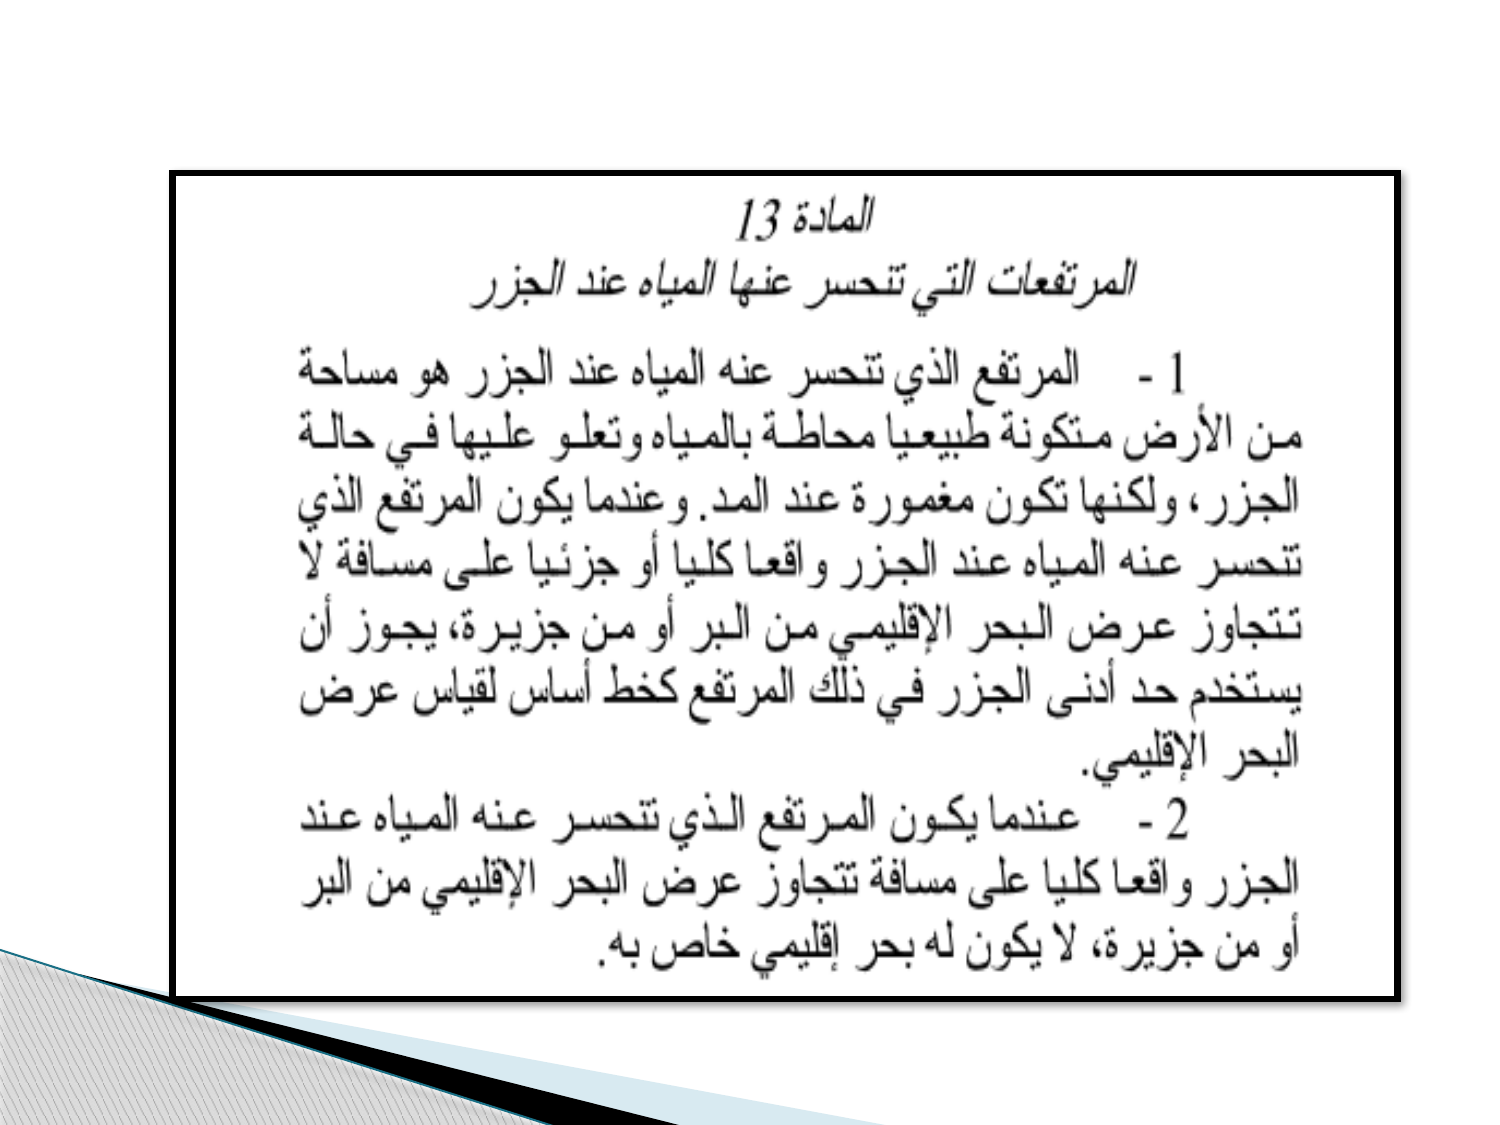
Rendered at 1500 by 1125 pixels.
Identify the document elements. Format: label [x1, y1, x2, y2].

picture [175, 175, 1395, 997]
